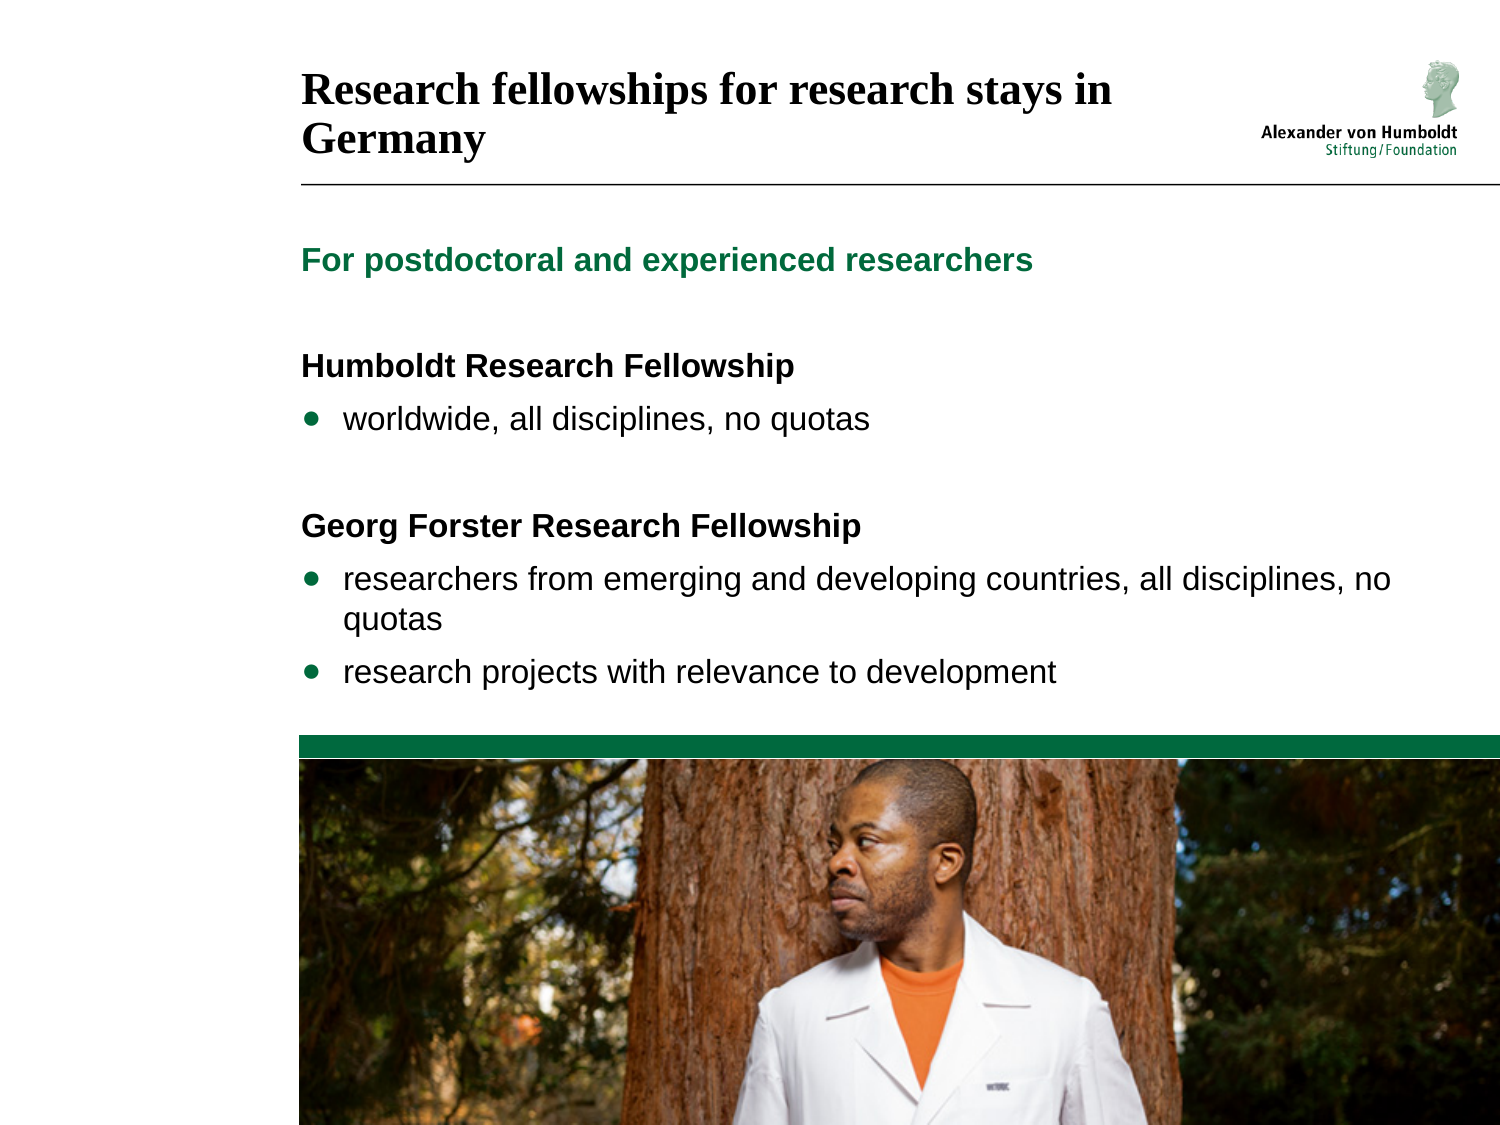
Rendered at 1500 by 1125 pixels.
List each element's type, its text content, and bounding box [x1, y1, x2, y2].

title Research fellowships for research stays in Germany [301, 0, 1262, 185]
list For postdoctoral and experienced researchers Humboldt Research Fellowship worldwide, all disciplines, no quotas Georg Forster Research Fellowship researchers from emerging and developing countries, all disciplines, no quotas research projects with relevance to development [301, 237, 1459, 733]
picture [1262, 60, 1459, 158]
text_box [299, 735, 1500, 1125]
